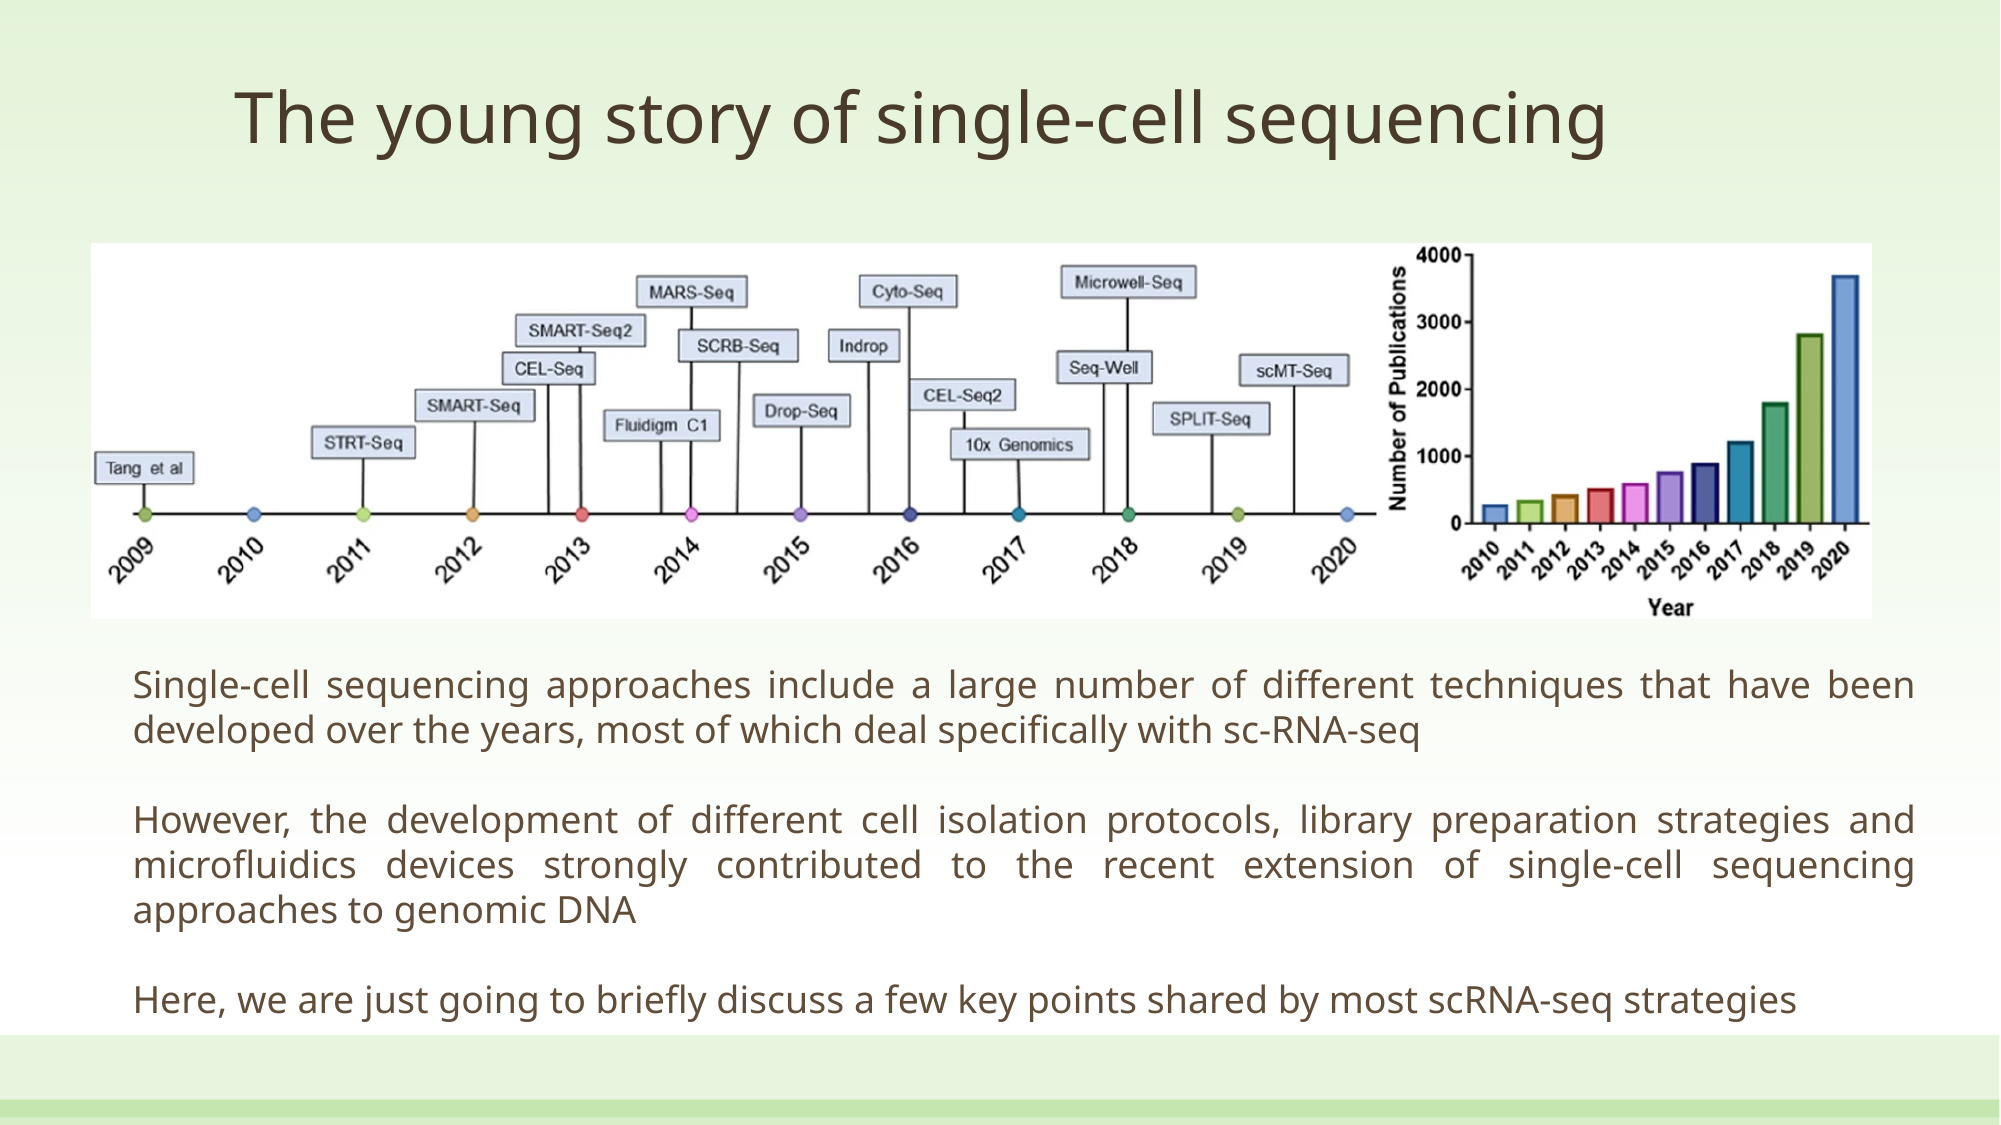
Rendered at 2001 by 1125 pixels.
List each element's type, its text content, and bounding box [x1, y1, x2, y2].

picture [91, 243, 1872, 619]
title The young story of single-cell sequencing [219, 71, 1780, 167]
text_box Single-cell sequencing approaches include a large number of different techniques that have been developed over the years, most of which deal specifically with sc-RNA-seq However, the development of different cell isolation protocols, library preparation strategies and microfluidics devices strongly contributed to the recent extension of single-cell sequencing approaches to genomic DNA Here, we are just going to briefly discuss a few key points shared by most scRNA-seq strategies [117, 653, 1933, 1028]
